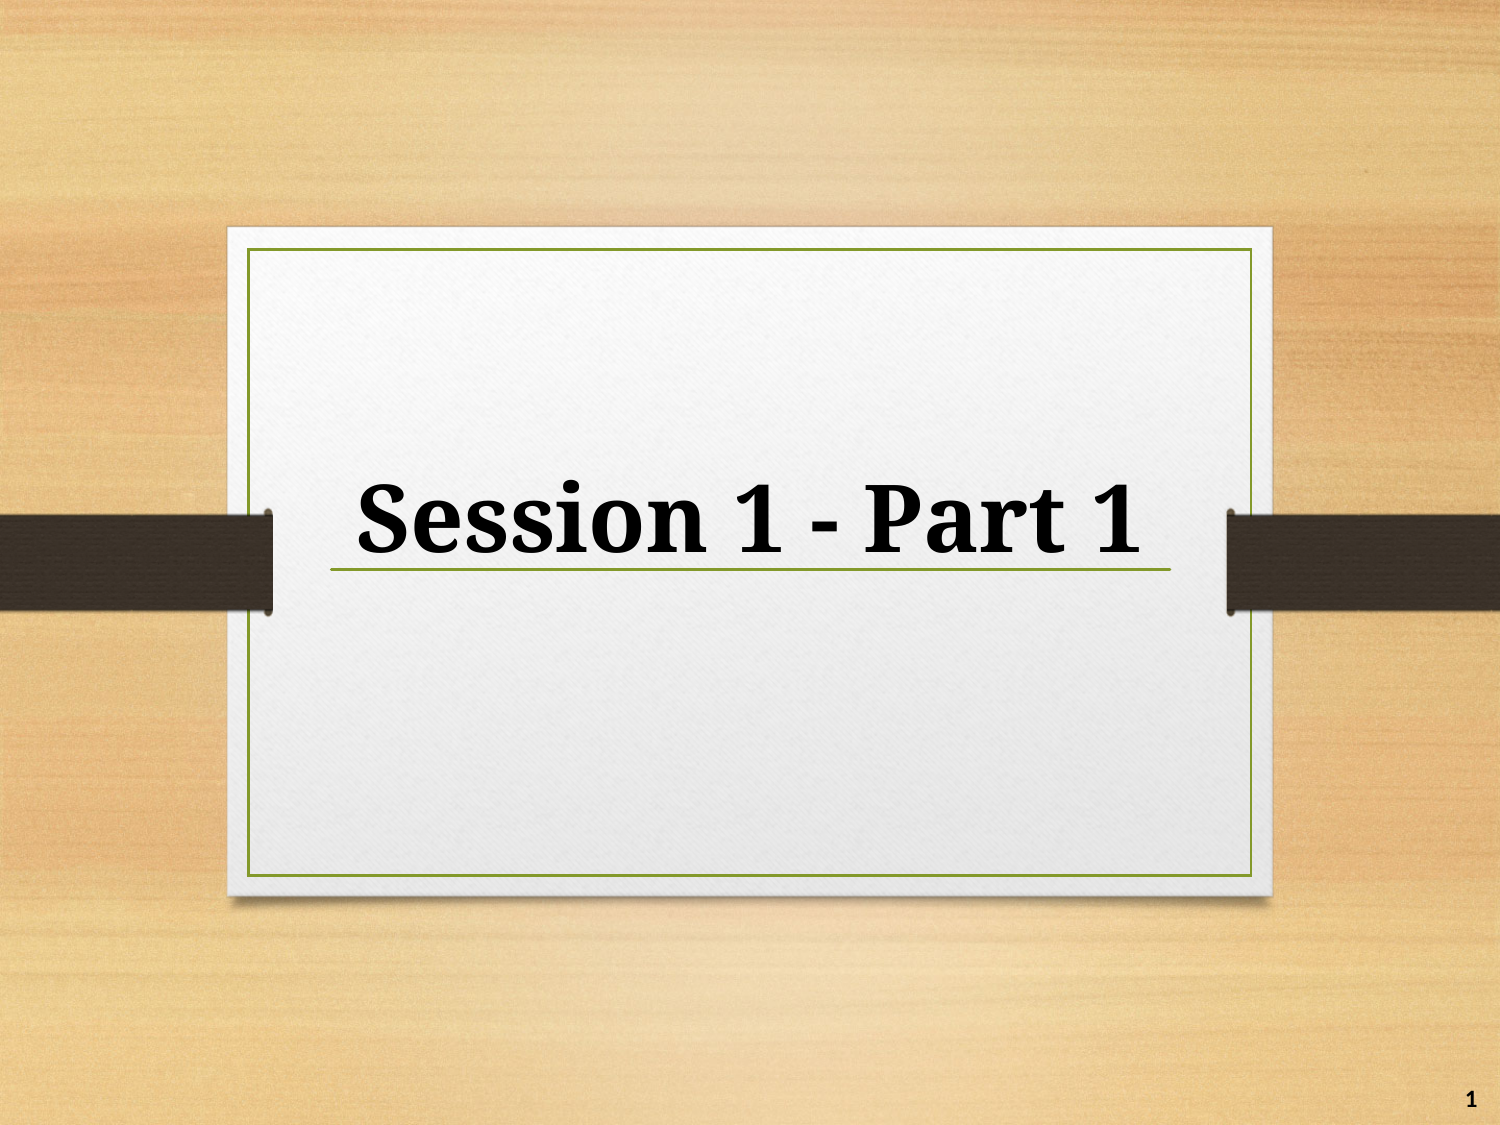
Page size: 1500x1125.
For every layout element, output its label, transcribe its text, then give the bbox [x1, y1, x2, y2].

text_box Session 1 - Part 1 [262, 462, 1238, 578]
picture [0, 0, 1500, 1125]
text_box [58, 333, 1442, 544]
text_box 1 [1449, 1074, 1488, 1120]
